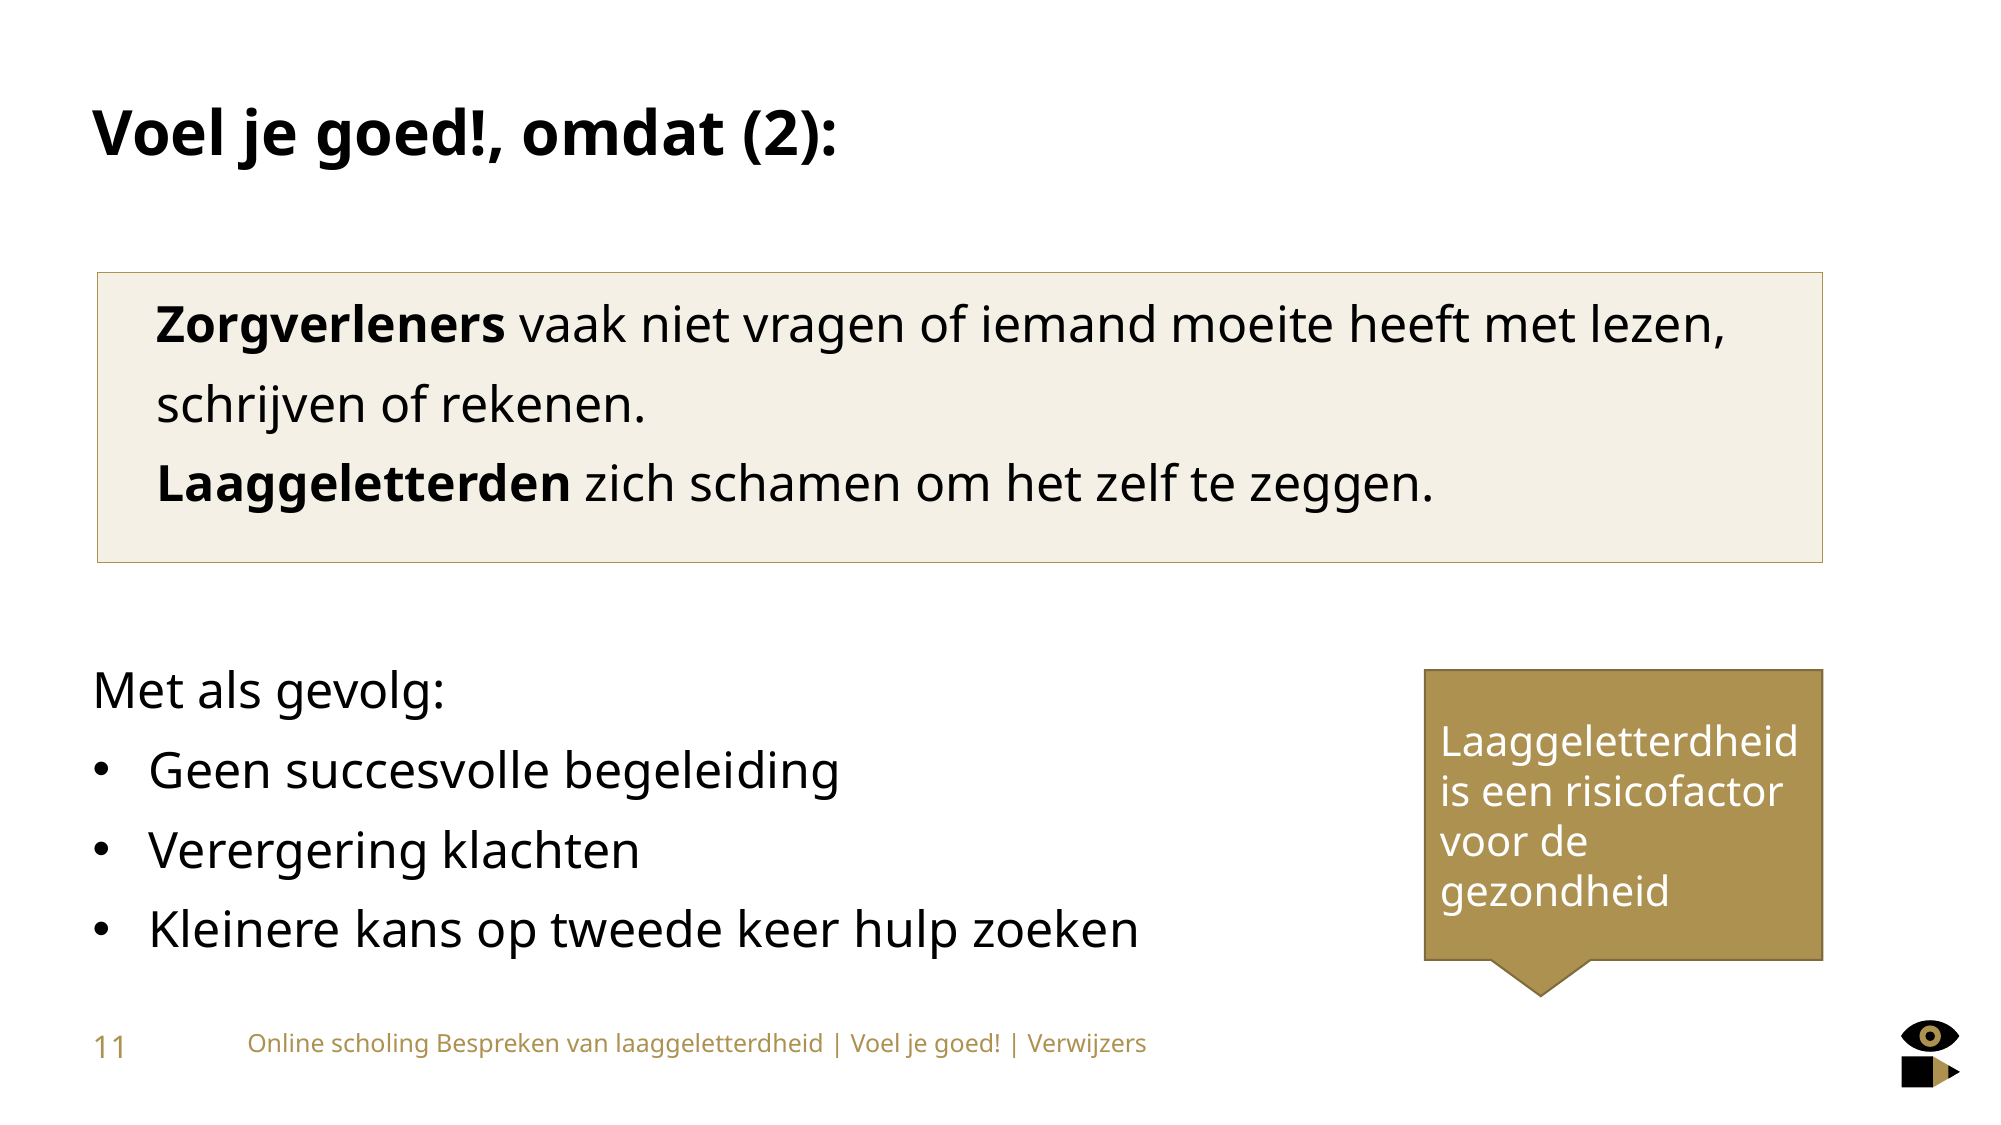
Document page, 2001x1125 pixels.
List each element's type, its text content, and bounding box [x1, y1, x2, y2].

list Met als gevolg: Geen succesvolle begeleiding Verergering klachten Kleinere kans op tweede keer hulp zoeken [92, 339, 1903, 1001]
footer Online scholing Bespreken van laaggeletterdheid | Voel je goed! | Verwijzers [247, 1027, 1866, 1069]
text_box Laaggeletterdheid is een risicofactor voor de gezondheid [1423, 669, 1824, 998]
title Voel je goed!, omdat (2): [92, 92, 1903, 290]
slide_number 11 [92, 1027, 217, 1069]
text_box Zorgverleners vaak niet vragen of iemand moeite heeft met lezen, schrijven of rekenen. Laaggeletterden zich schamen om het zelf te zeggen. [97, 272, 1823, 563]
